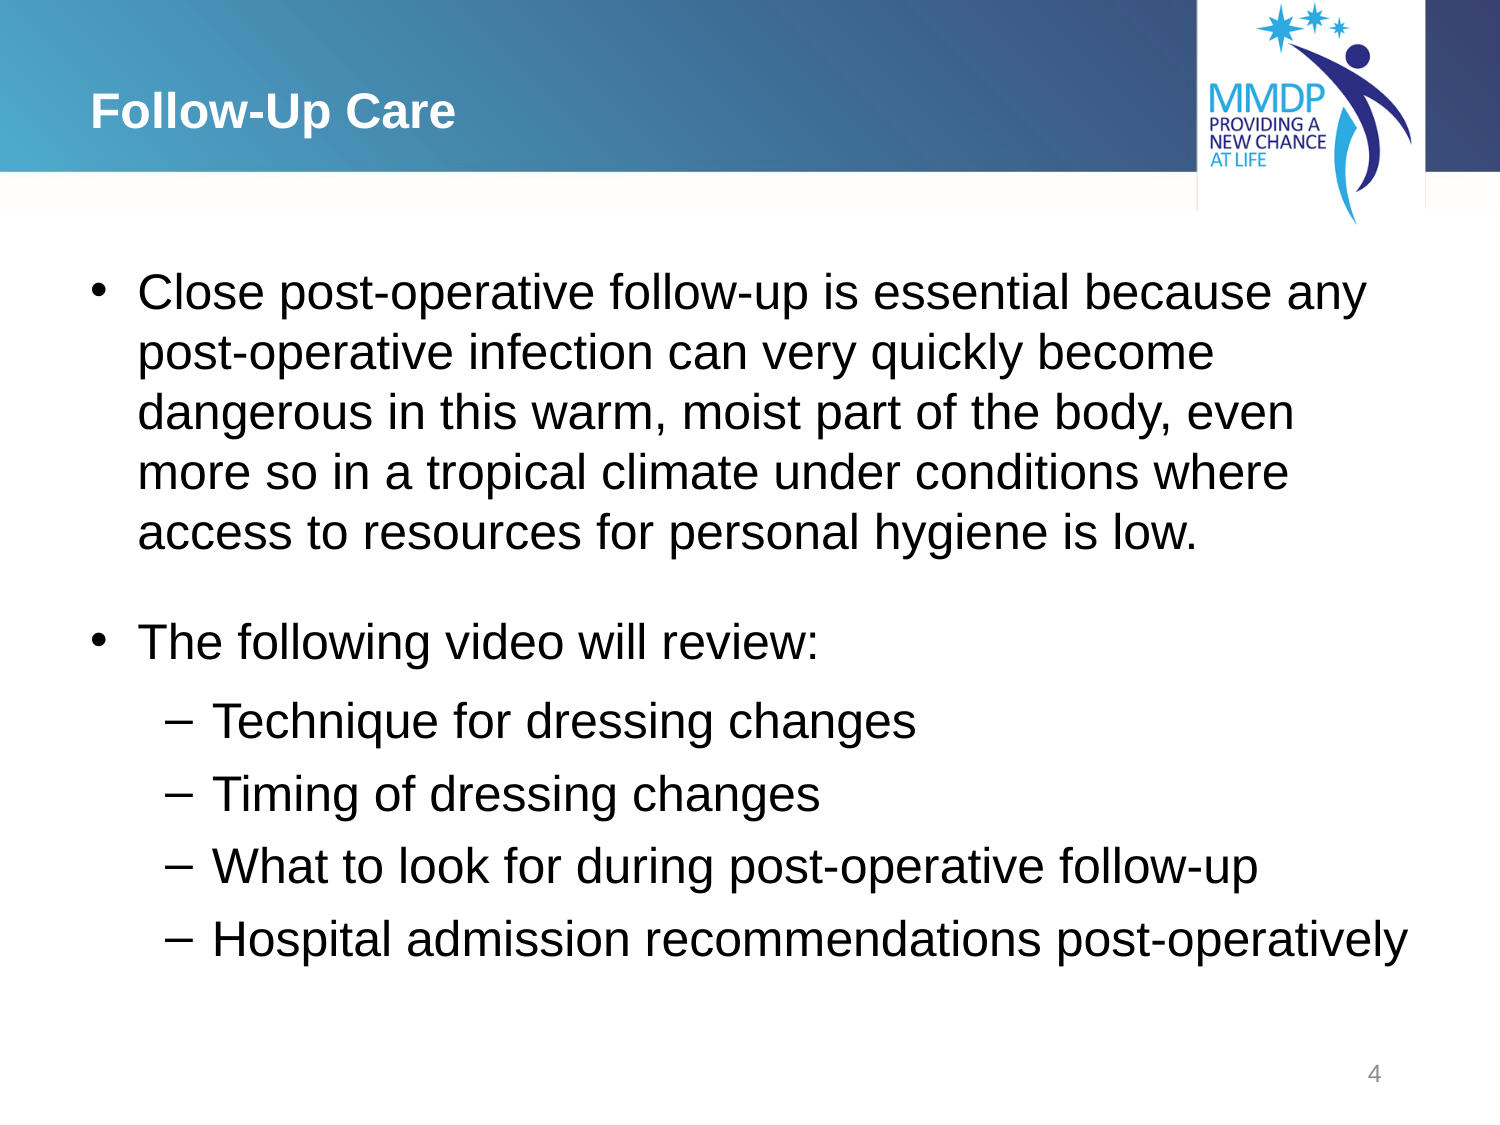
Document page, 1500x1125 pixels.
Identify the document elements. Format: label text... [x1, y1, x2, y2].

slide_number 4 [1059, 1042, 1397, 1103]
list Close post-operative follow-up is essential because any post-operative infection can very quickly become dangerous in this warm, moist part of the body, even more so in a tropical climate under conditions where access to resources for personal hygiene is low. The following video will review: Technique for dressing changes Timing of dressing changes What to look for during post-operative follow-up Hospital admission recommendations post-operatively [75, 252, 1425, 1059]
picture [0, 0, 1500, 227]
title Follow-Up Care [75, 41, 1156, 176]
